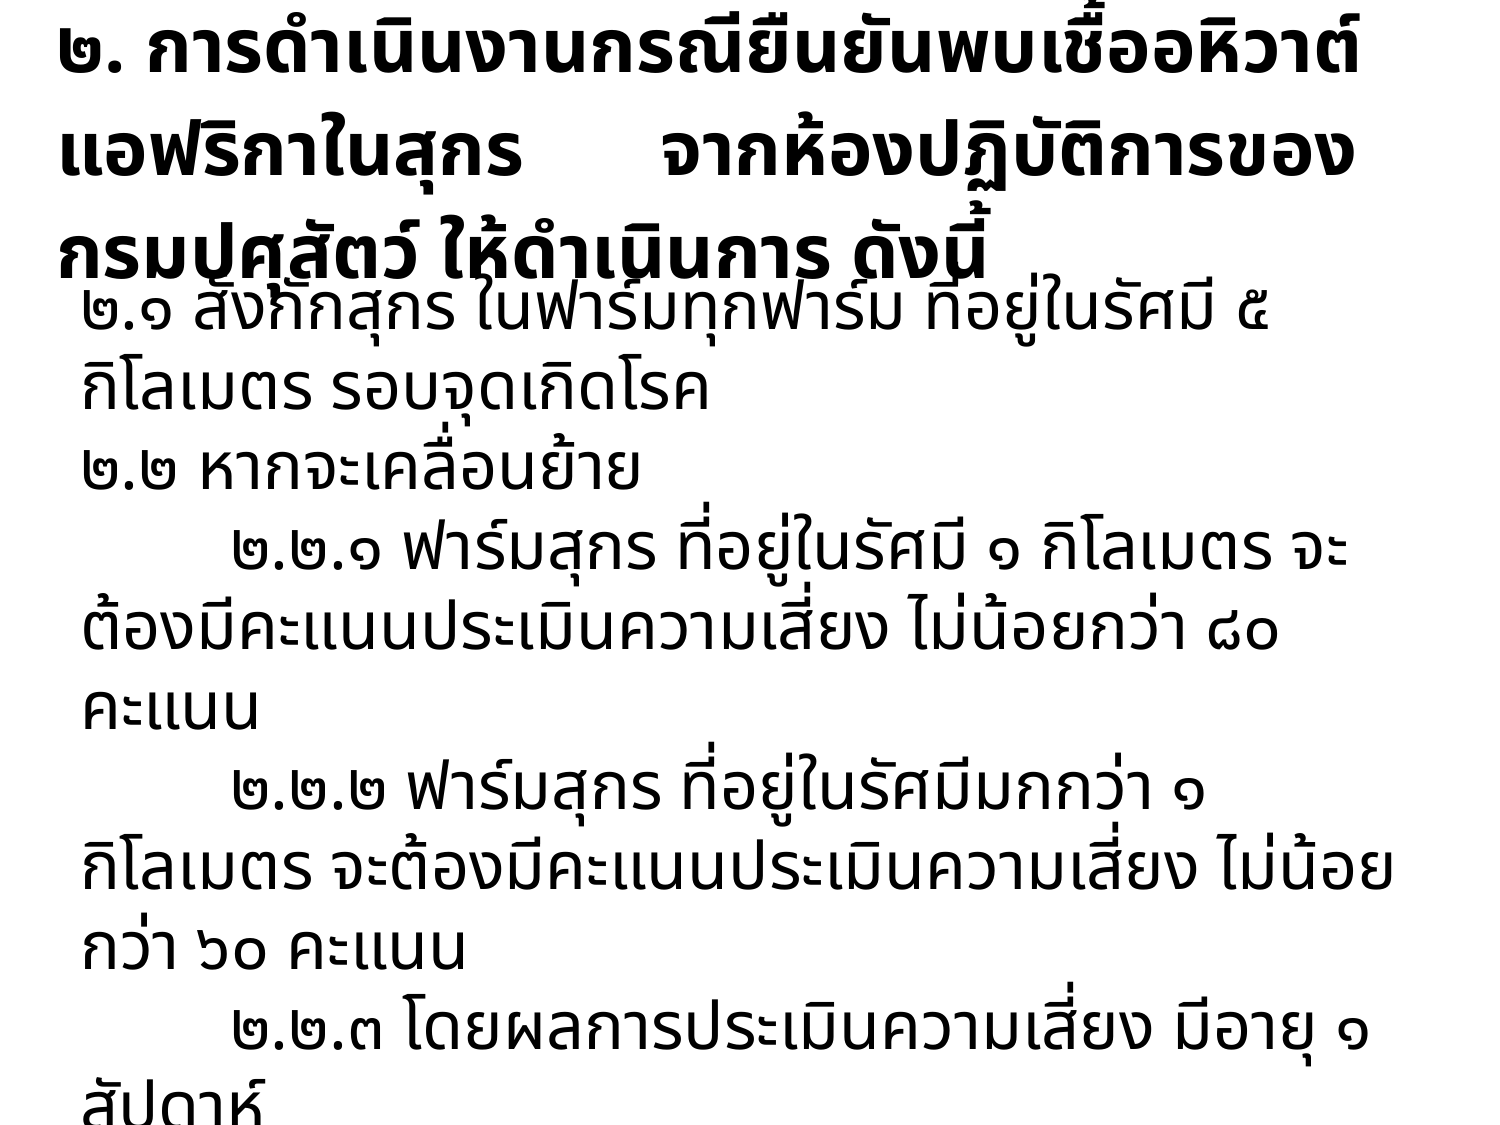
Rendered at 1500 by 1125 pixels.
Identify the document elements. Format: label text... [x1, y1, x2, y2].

list ๒.๑ สั่งกักสุกร ในฟาร์มทุกฟาร์ม ที่อยู่ในรัศมี ๕ กิโลเมตร รอบจุดเกิดโรค ๒.๒ หากจะเคลื่อนย้าย ๒.๒.๑ ฟาร์มสุกร ที่อยู่ในรัศมี ๑ กิโลเมตร จะต้องมีคะแนนประเมินความเสี่ยง ไม่น้อยกว่า ๘๐ คะแนน ๒.๒.๒ ฟาร์มสุกร ที่อยู่ในรัศมีมกกว่า ๑ กิโลเมตร จะต้องมีคะแนนประเมินความเสี่ยง ไม่น้อยกว่า ๖๐ คะแนน ๒.๒.๓ โดยผลการประเมินความเสี่ยง มีอายุ ๑ สัปดาห์ ๒.๒.๔ พร้อมทั้งดำเนินการ ดังนี้ [64, 255, 1415, 1022]
title ๒. การดำเนินงานกรณียืนยันพบเชื้ออหิวาต์แอฟริกาในสุกร จากห้องปฏิบัติการของกรมปศุสัตว์ ให้ดำเนินการ ดังนี้ [41, 45, 1459, 233]
